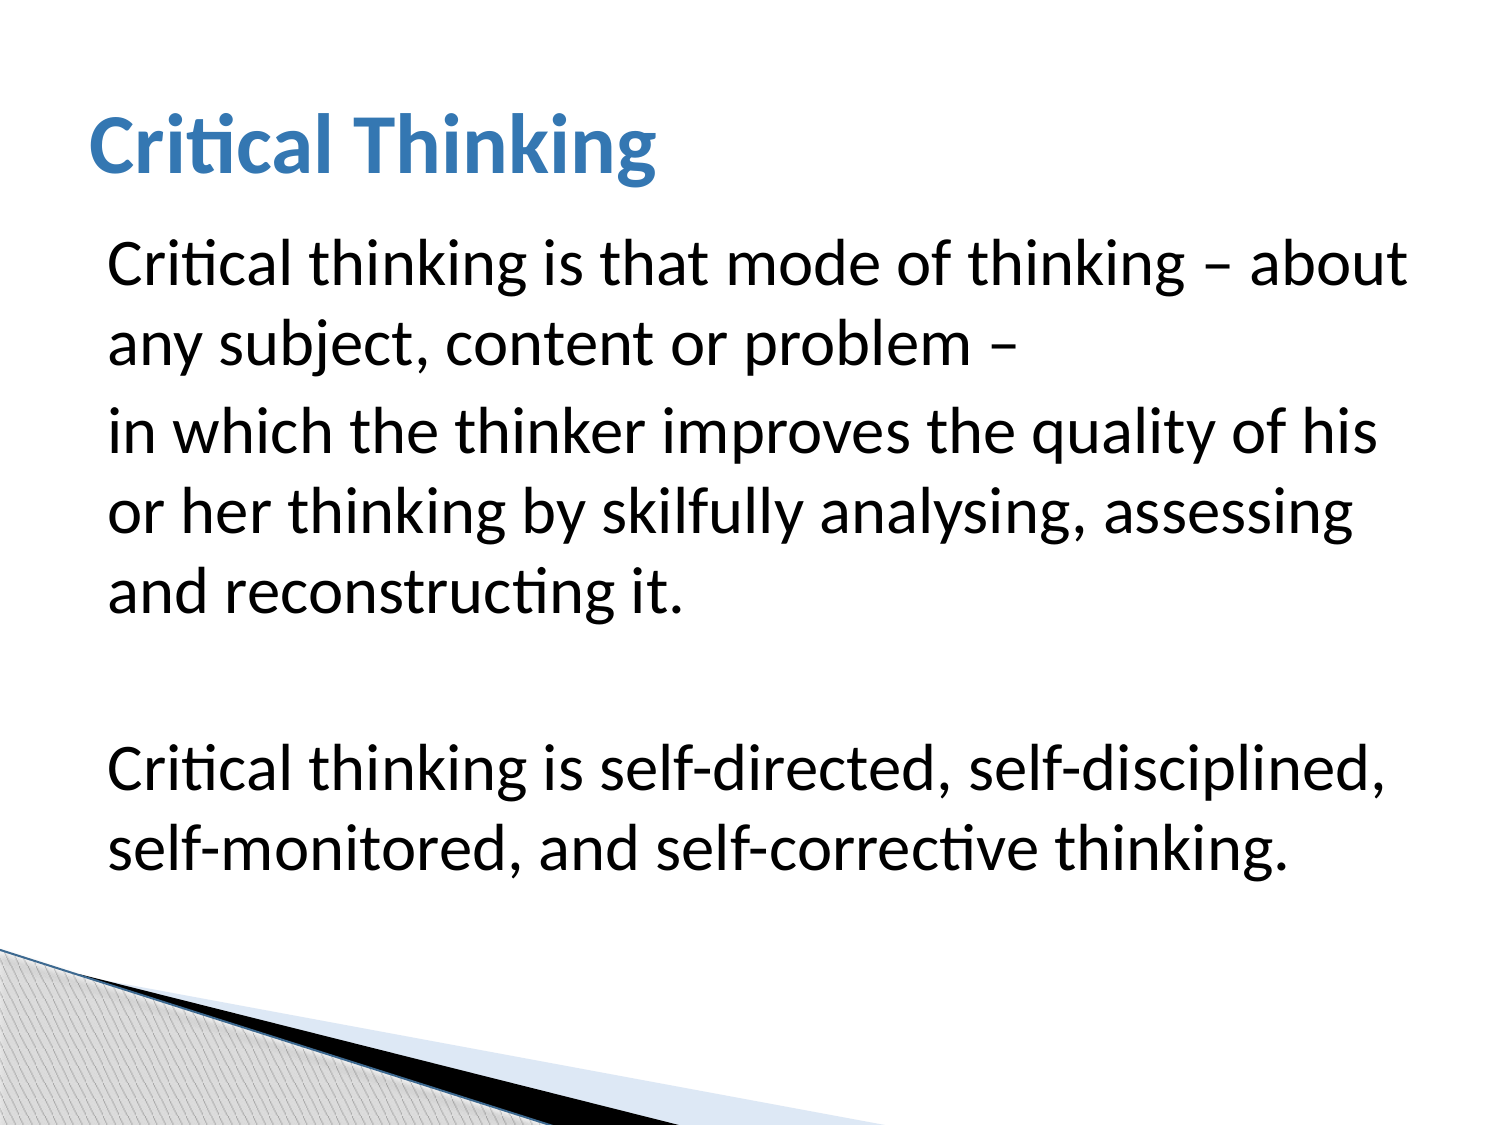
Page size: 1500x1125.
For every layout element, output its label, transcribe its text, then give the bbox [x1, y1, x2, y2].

title Critical Thinking [75, 45, 1425, 233]
list Critical thinking is that mode of thinking – about any subject, content or problem – in which the thinker improves the quality of his or her thinking by skilfully analysing, assessing and reconstructing it. Critical thinking is self-directed, self-disciplined, self-monitored, and self-corrective thinking. [75, 233, 1425, 1090]
